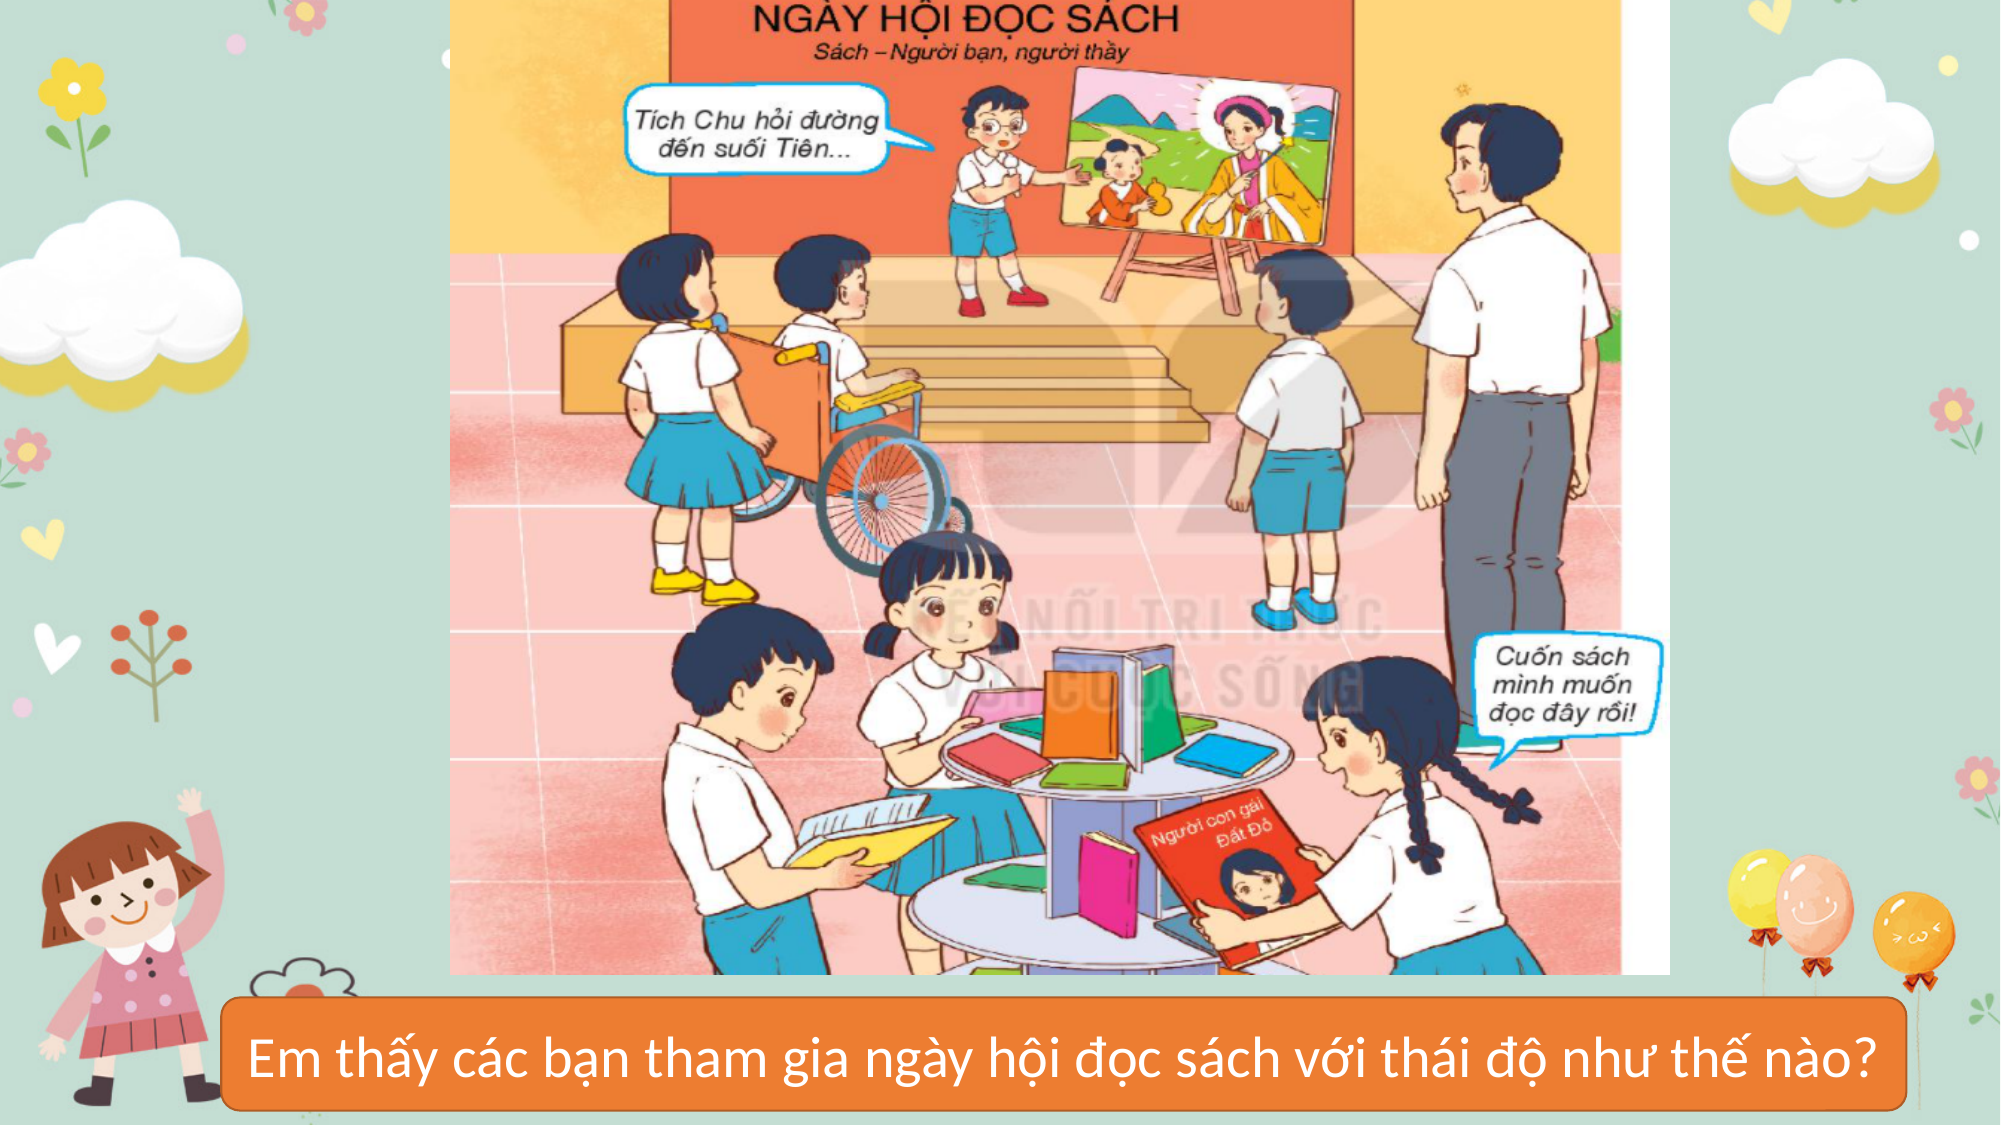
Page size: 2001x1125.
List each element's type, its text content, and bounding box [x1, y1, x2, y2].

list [450, 0, 1670, 975]
text_box Em thấy các bạn tham gia ngày hội đọc sách với thái độ như thế nào? [220, 996, 1908, 1112]
picture [0, 0, 2001, 1125]
